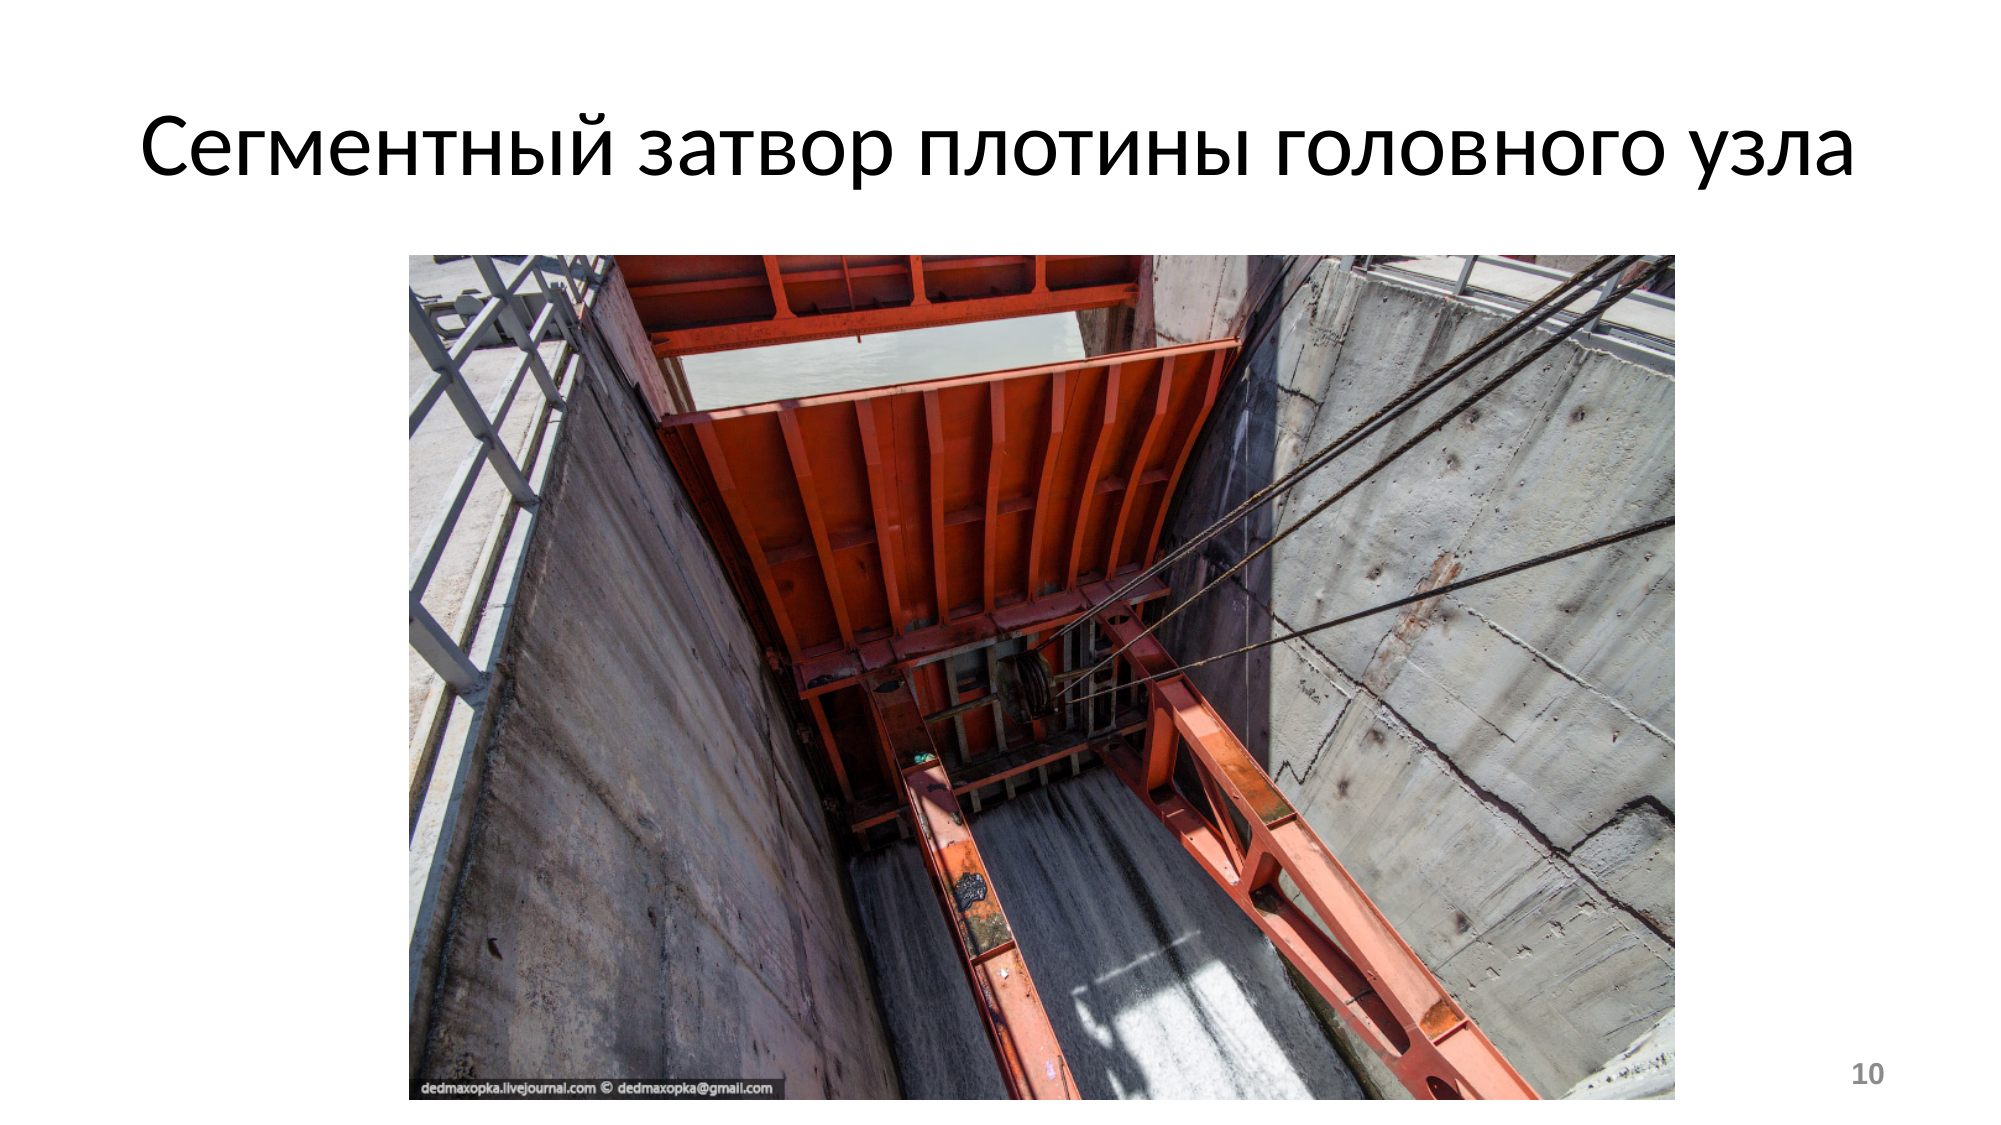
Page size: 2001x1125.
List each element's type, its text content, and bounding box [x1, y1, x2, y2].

picture [409, 255, 1676, 1101]
title Сегментный затвор плотины головного узла [99, 45, 1900, 233]
slide_number 10 [1677, 1042, 1900, 1103]
